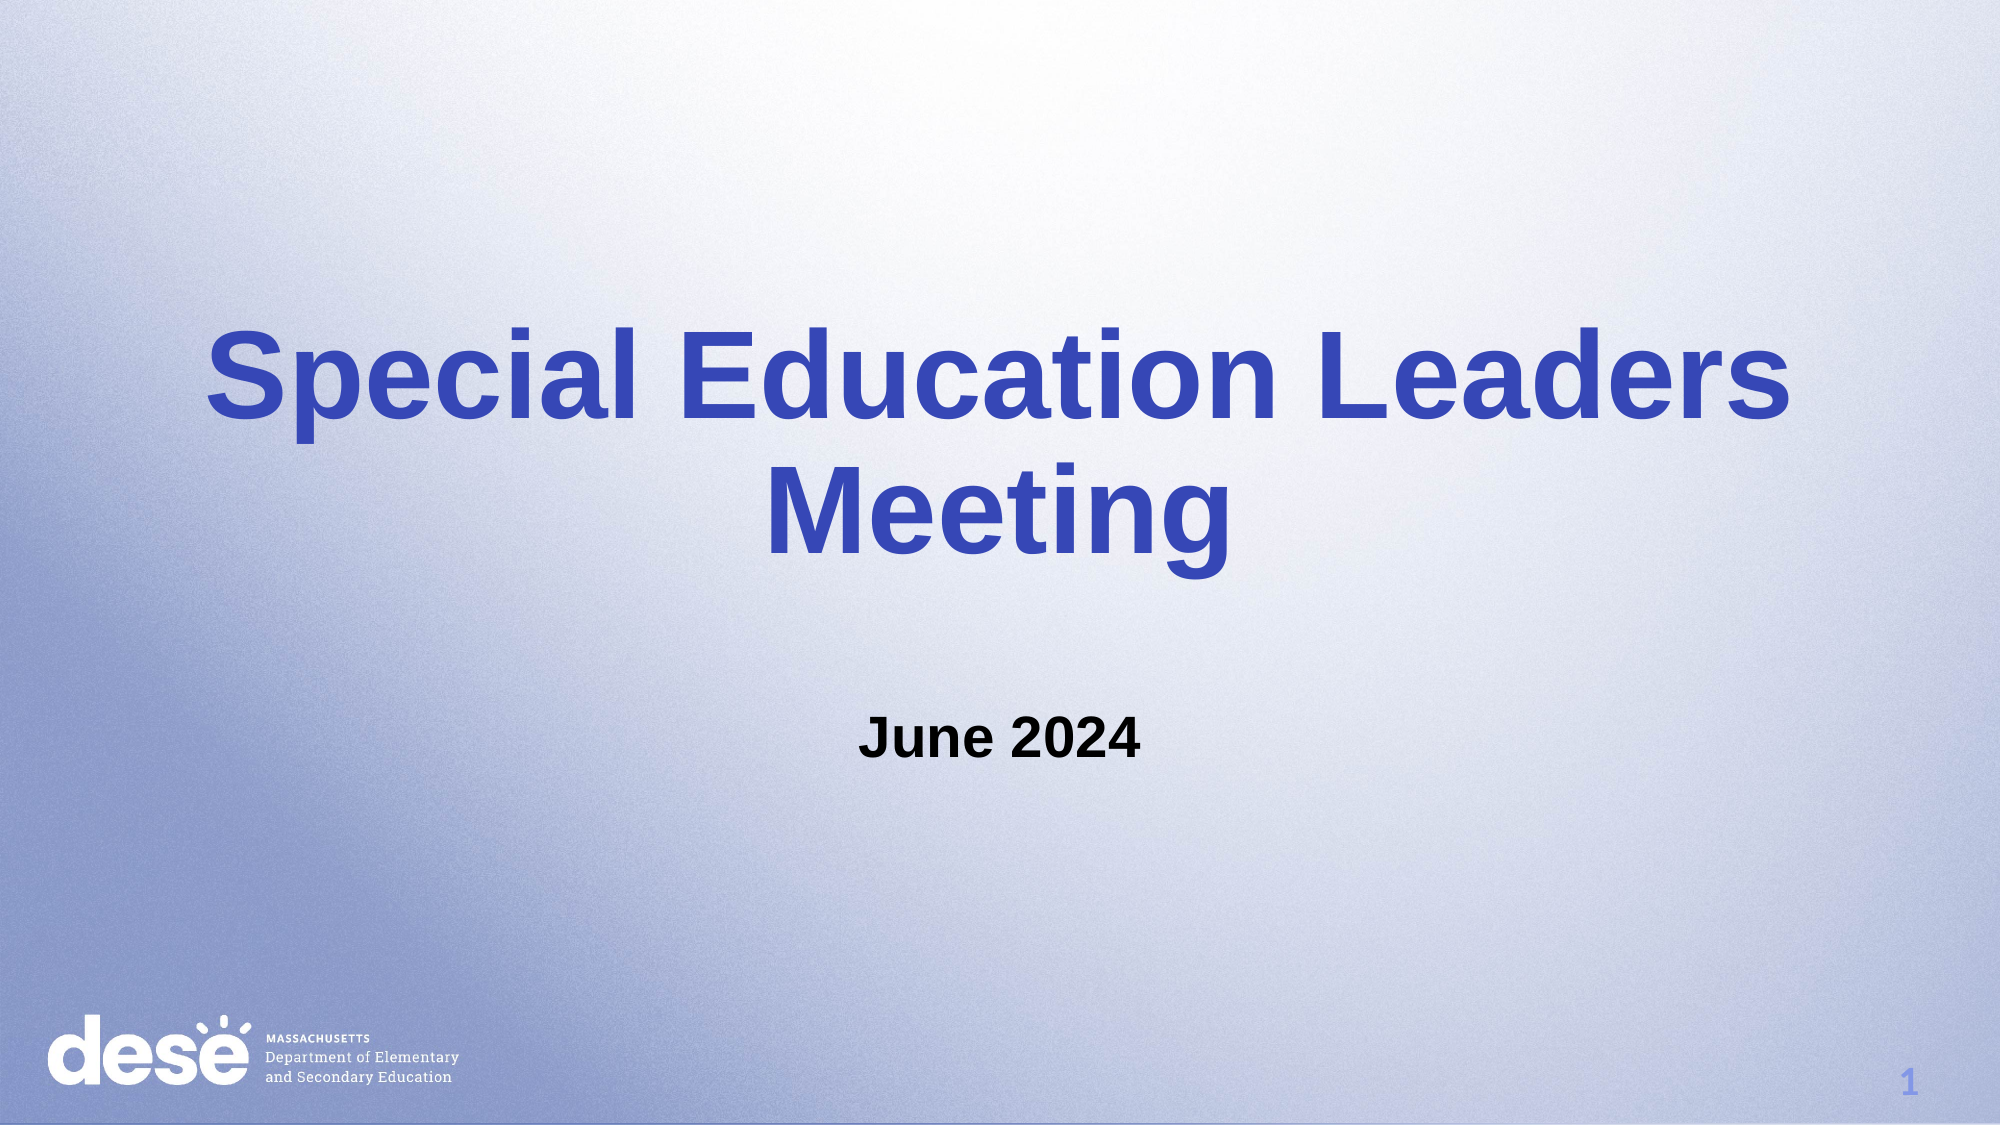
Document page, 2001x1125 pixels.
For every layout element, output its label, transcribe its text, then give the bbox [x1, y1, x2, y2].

title Special Education Leaders Meeting [137, 119, 1863, 588]
picture [0, 0, 2000, 1125]
list June 2024 [137, 608, 1863, 856]
